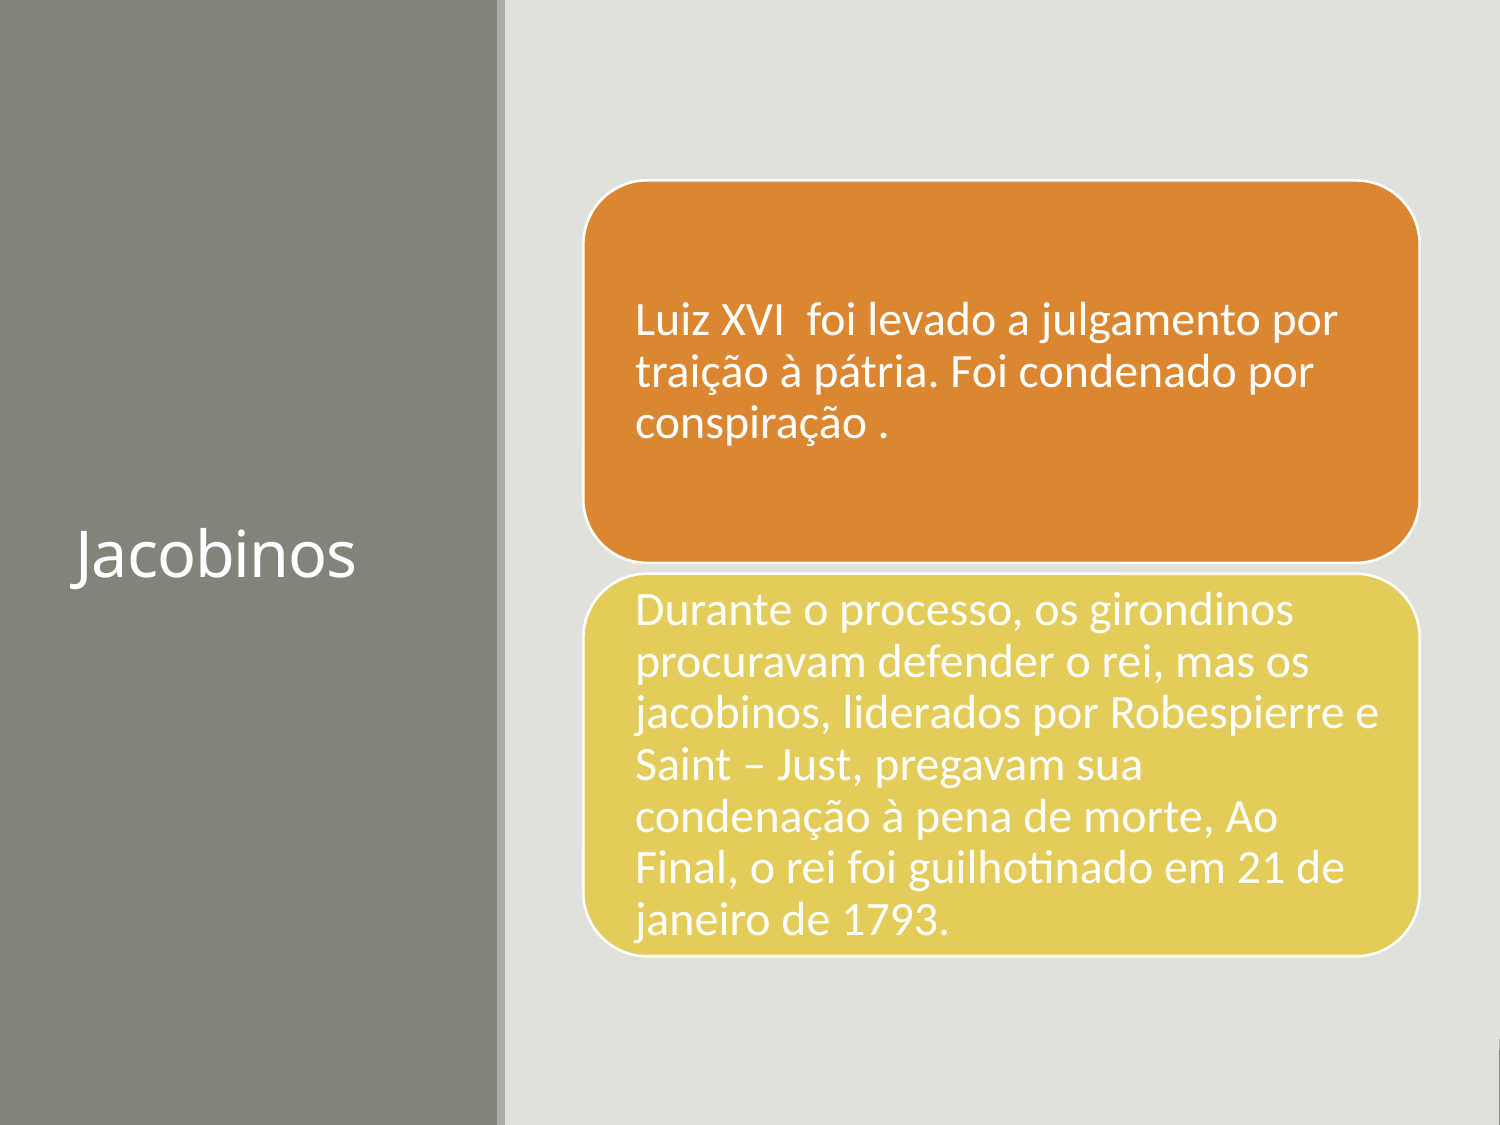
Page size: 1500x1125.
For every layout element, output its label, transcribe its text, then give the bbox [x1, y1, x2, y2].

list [582, 104, 1421, 1033]
text_box [496, 0, 506, 1125]
text_box [0, 0, 496, 1125]
title Jacobinos [60, 84, 441, 1032]
text_box [506, 0, 1500, 1125]
